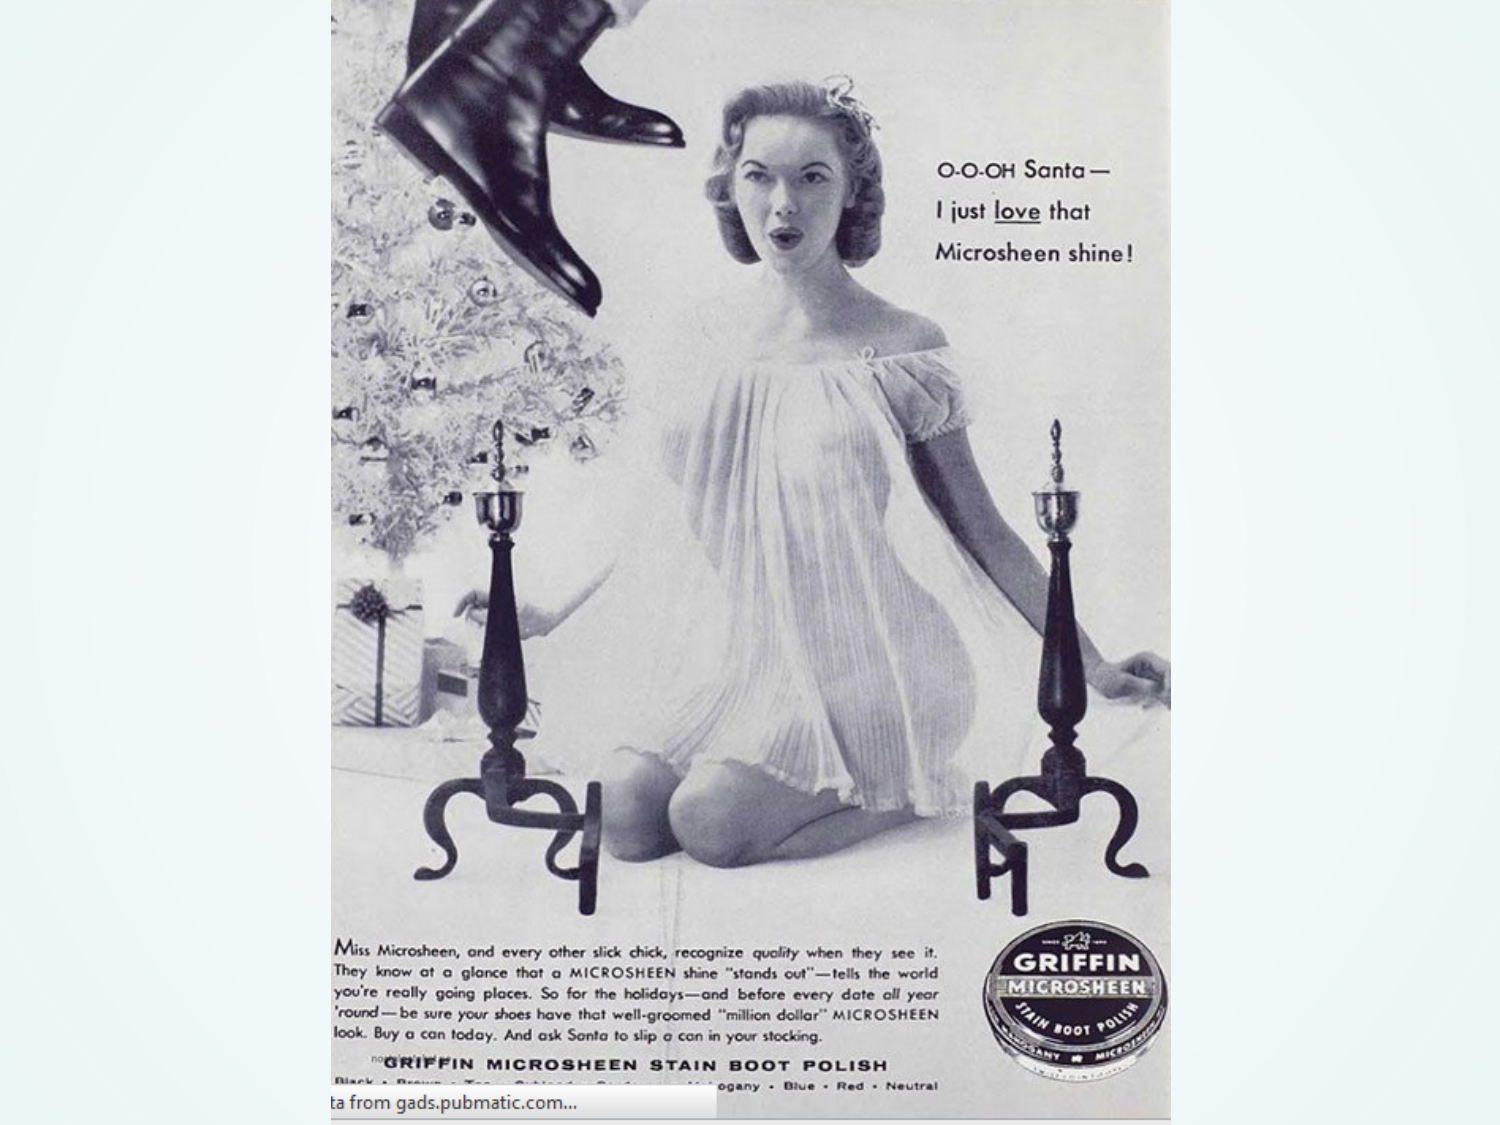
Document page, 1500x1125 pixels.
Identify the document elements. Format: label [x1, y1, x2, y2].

list [331, 0, 1171, 1125]
